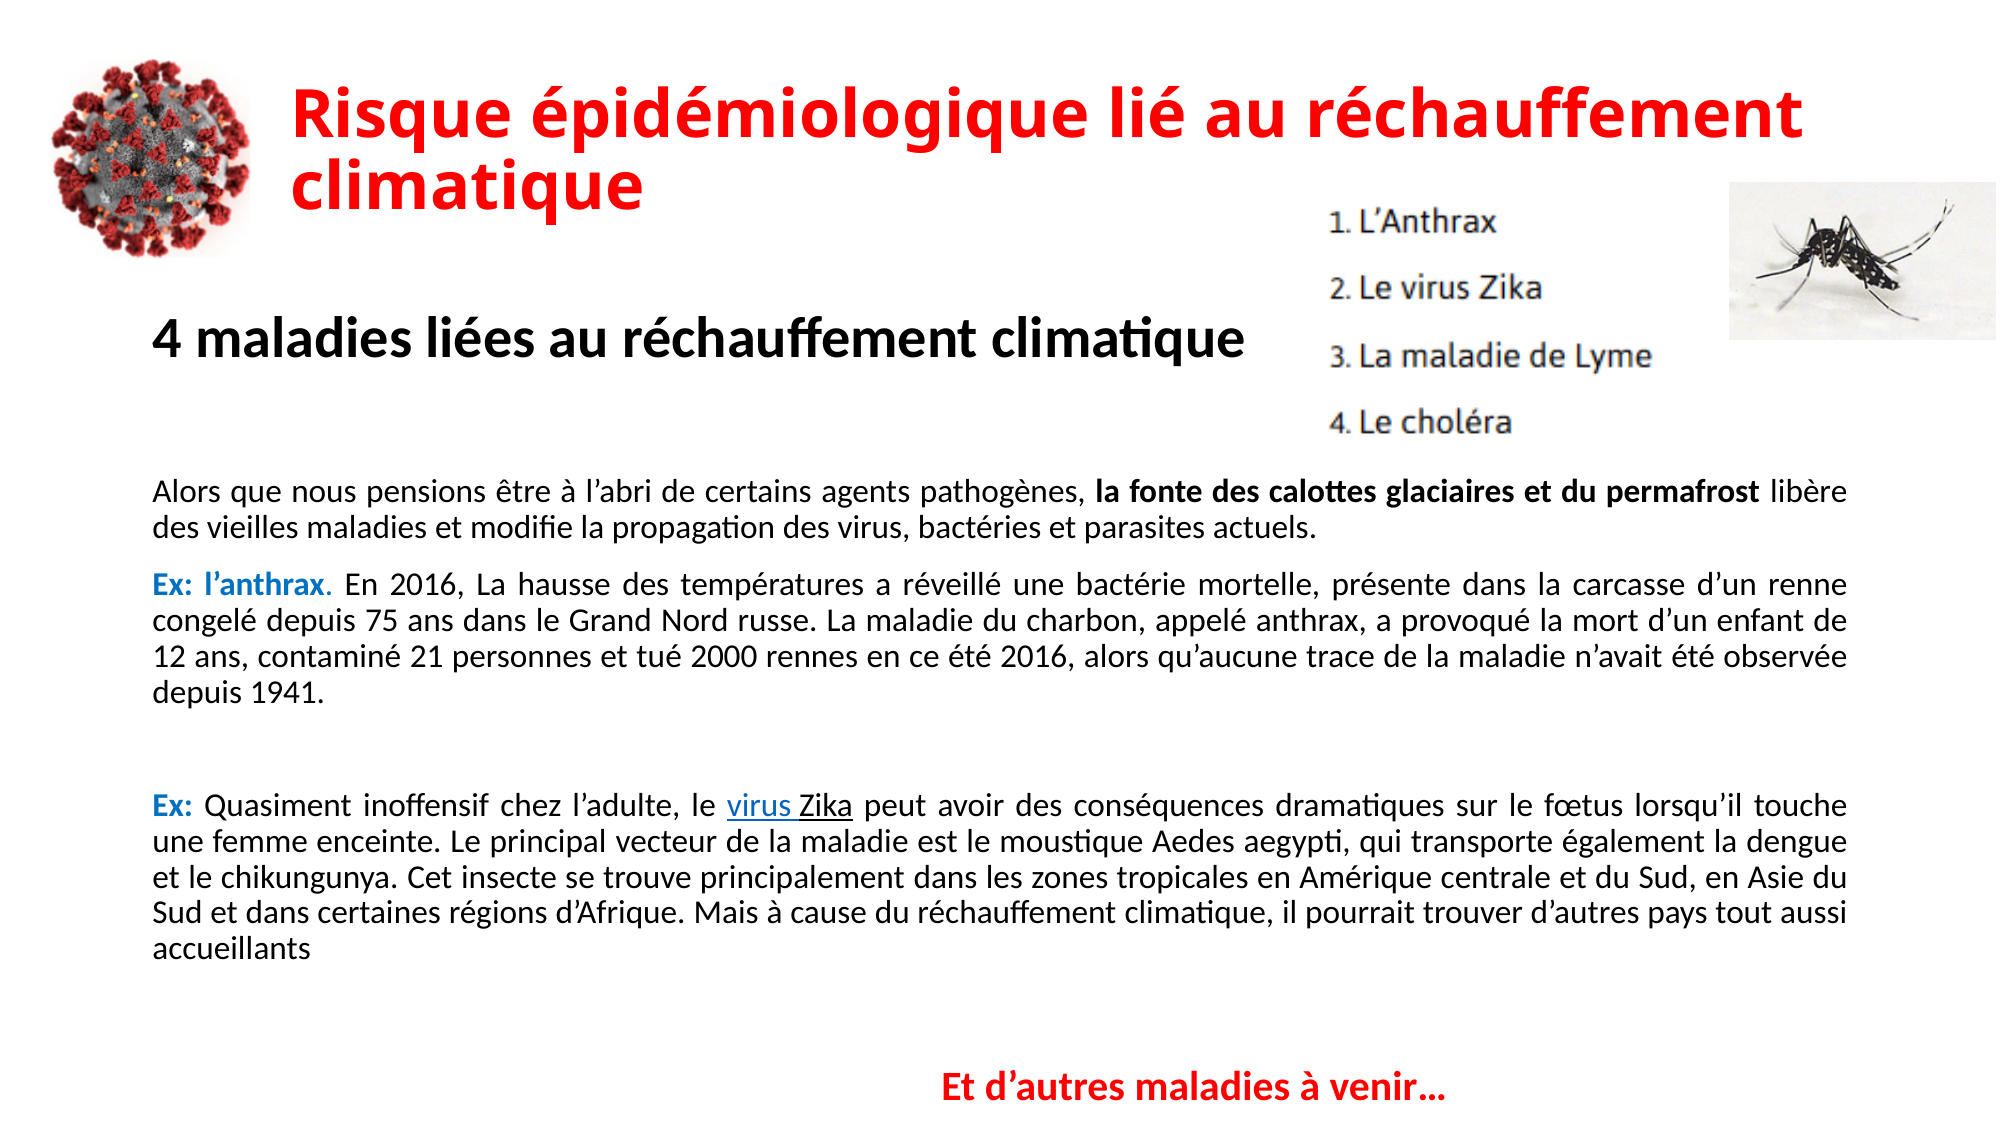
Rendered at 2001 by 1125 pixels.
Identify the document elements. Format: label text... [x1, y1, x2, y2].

list 4 maladies liées au réchauffement climatique Alors que nous pensions être à l’abri de certains agents pathogènes, la fonte des calottes glaciaires et du permafrost libère des vieilles maladies et modifie la propagation des virus, bactéries et parasites actuels. Ex: l’anthrax. En 2016, La hausse des températures a réveillé une bactérie mortelle, présente dans la carcasse d’un renne congelé depuis 75 ans dans le Grand Nord russe. La maladie du charbon, appelé anthrax, a provoqué la mort d’un enfant de 12 ans, contaminé 21 personnes et tué 2000 rennes en ce été 2016, alors qu’aucune trace de la maladie n’avait été observée depuis 1941. Ex: Quasiment inoffensif chez l’adulte, le virus Zika peut avoir des conséquences dramatiques sur le fœtus lorsqu’il touche une femme enceinte. Le principal vecteur de la maladie est le moustique Aedes aegypti, qui transporte également la dengue et le chikungunya. Cet insecte se trouve principalement dans les zones tropicales en Amérique centrale et du Sud, en Asie du Sud et dans certaines régions d’Afrique. Mais à cause du réchauffement climatique, il pourrait trouver d’autres pays tout aussi accueillants [137, 299, 1863, 1014]
text_box Et d’autres maladies à venir… [926, 1051, 2000, 1117]
title Risque épidémiologique lié au réchauffement climatique [275, 43, 2000, 261]
picture [1300, 182, 1691, 468]
picture [46, 59, 258, 261]
picture [1729, 182, 1996, 340]
